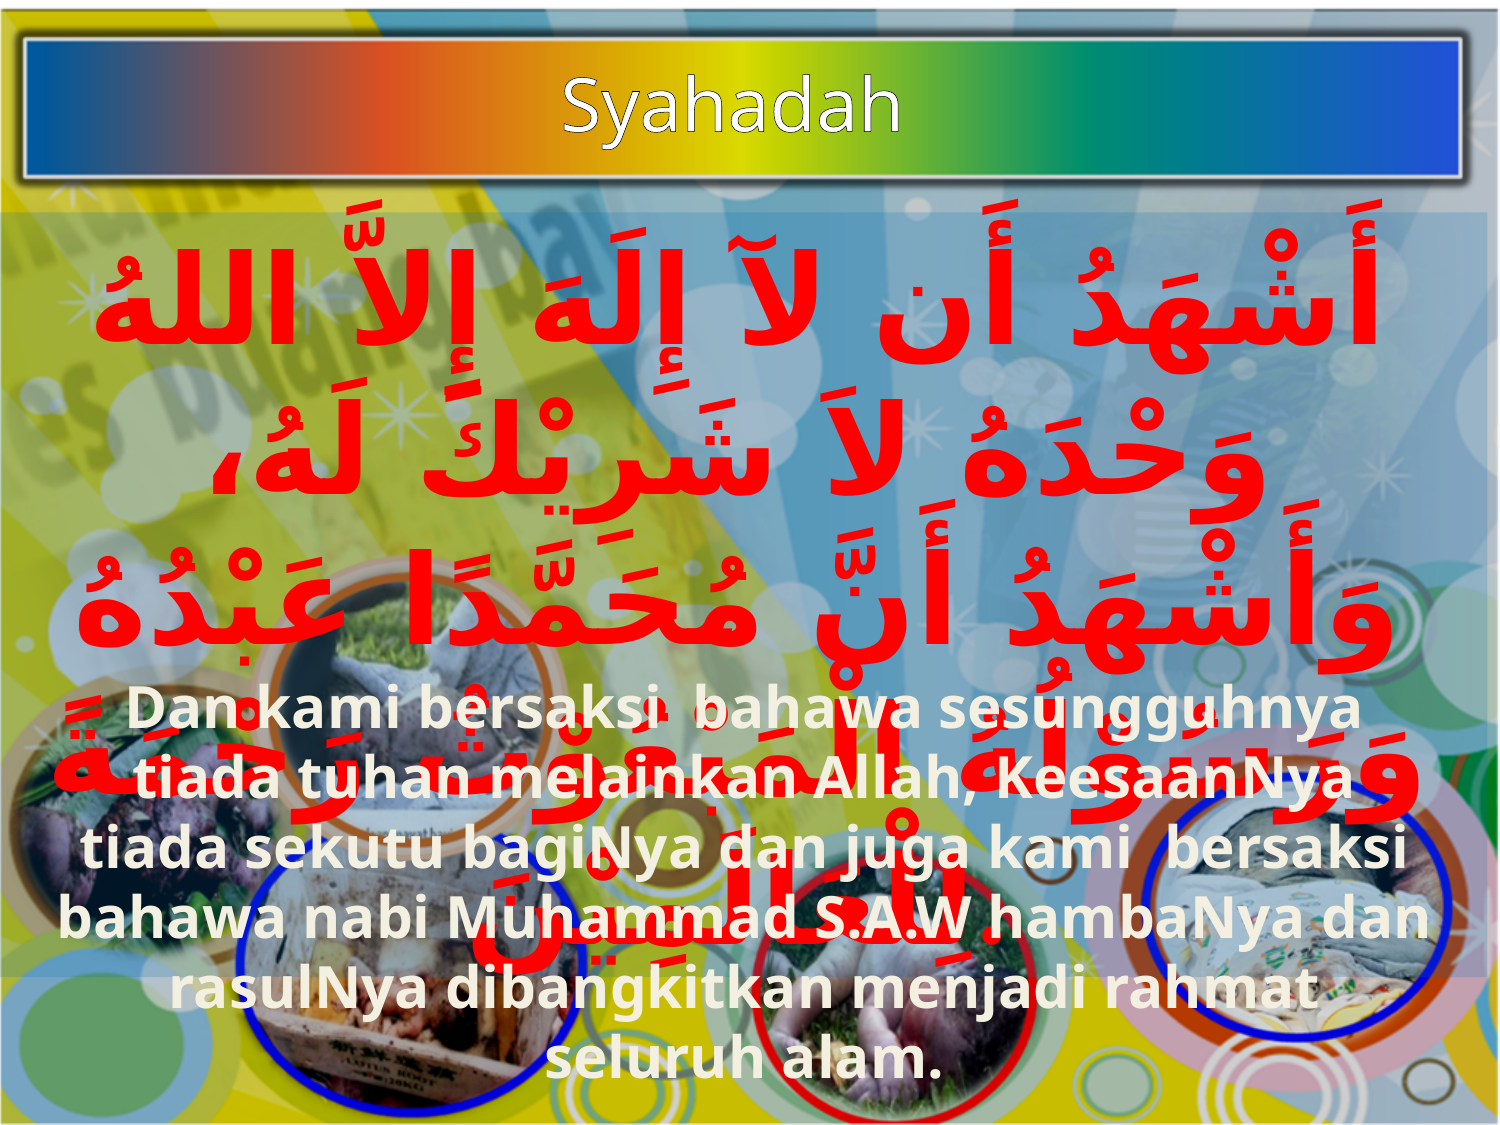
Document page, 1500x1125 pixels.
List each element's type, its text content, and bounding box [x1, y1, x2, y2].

text_box Syahadah [117, 49, 1348, 155]
text_box أَشْهَدُ أَن لآ إِلَهَ إِلاَّ اللهُ وَحْدَهُ لاَ شَرِيْكَ لَهُ، وَأَشْهَدُ أَنَّ مُحَمَّدًا عَبْدُهُ وَرَسُوْلُهُ الْمَبْعُوْثُ رَحْمَةً لِلْعَالَمِيْنَ. [0, 212, 1488, 978]
text_box Dan kami bersaksi bahawa sesungguhnya tiada tuhan melainkan Allah, KeesaanNya tiada sekutu bagiNya dan juga kami bersaksi bahawa nabi Muhammad S.A.W hambaNya dan rasulNya dibangkitkan menjadi rahmat seluruh alam. [35, 662, 1454, 1098]
picture [0, 0, 1500, 1125]
